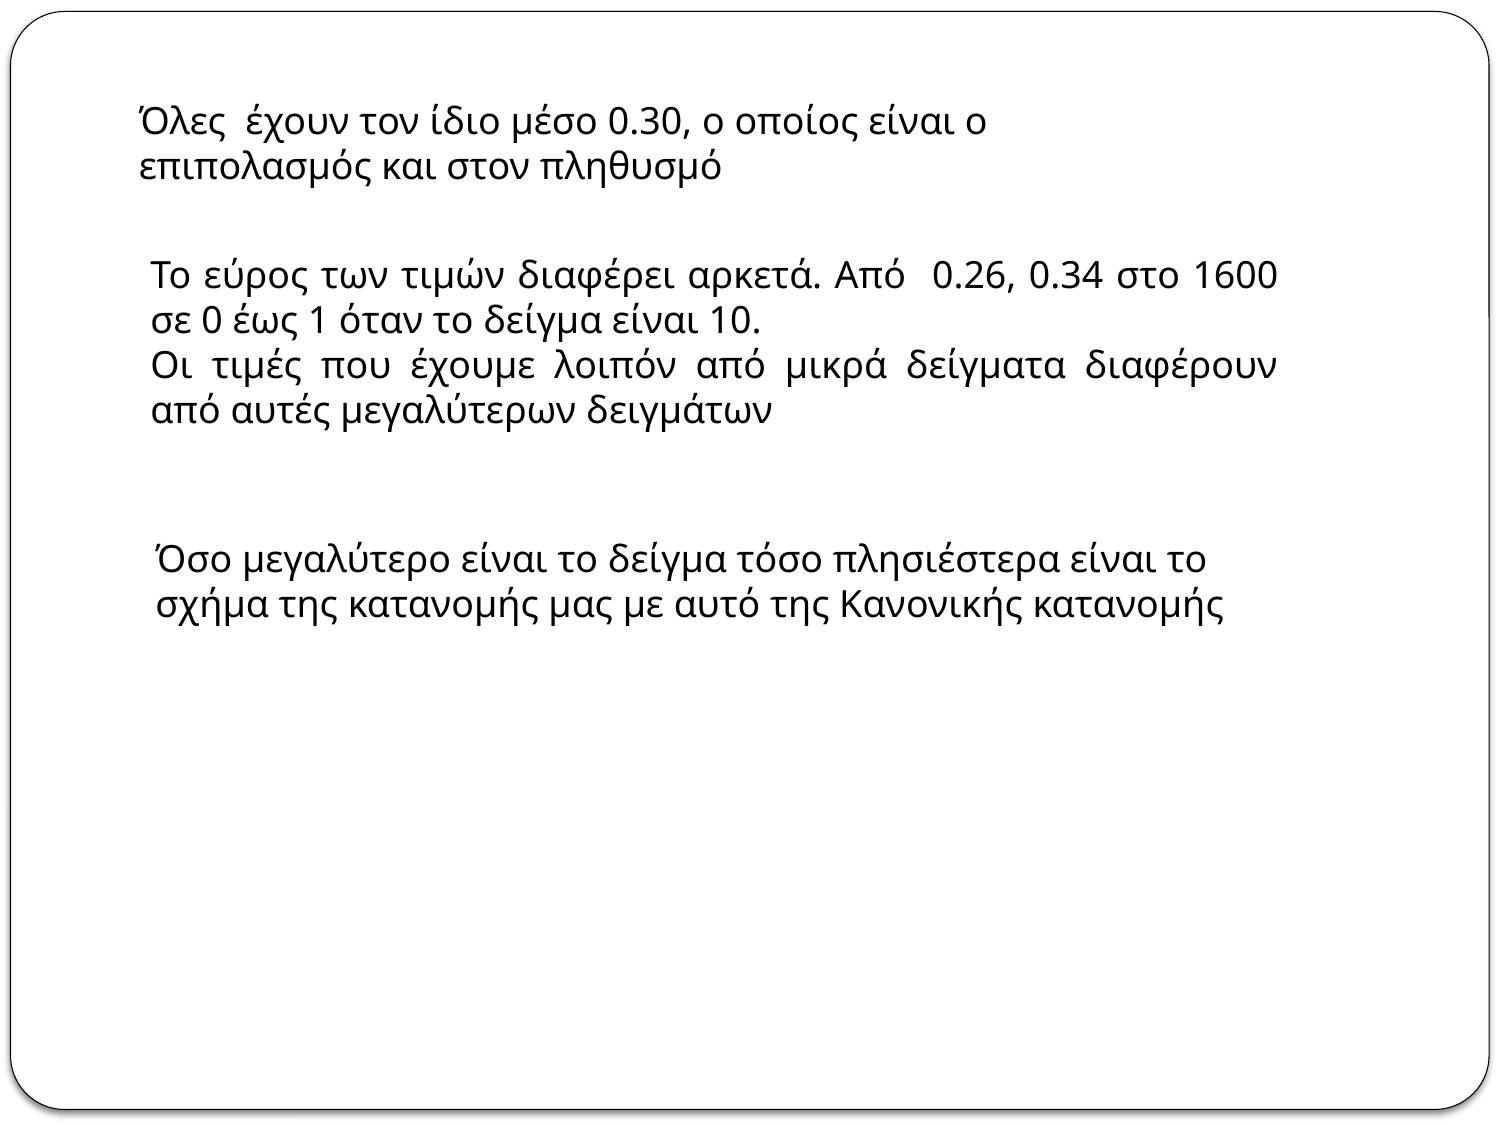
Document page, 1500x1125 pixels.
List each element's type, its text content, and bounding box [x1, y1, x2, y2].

text_box Όλες έχουν τον ίδιο μέσο 0.30, ο οποίος είναι ο επιπολασμός και στον πληθυσμό [123, 89, 1235, 195]
text_box Όσο μεγαλύτερο είναι το δείγμα τόσο πλησιέστερα είναι το σχήμα της κατανομής μας με αυτό της Κανονικής κατανομής [140, 527, 1322, 633]
text_box Το εύρος των τιμών διαφέρει αρκετά. Από 0.26, 0.34 στο 1600 σε 0 έως 1 όταν το δείγμα είναι 10. Οι τιμές που έχουμε λοιπόν από μικρά δείγματα διαφέρουν από αυτές μεγαλύτερων δειγμάτων [135, 243, 1294, 439]
